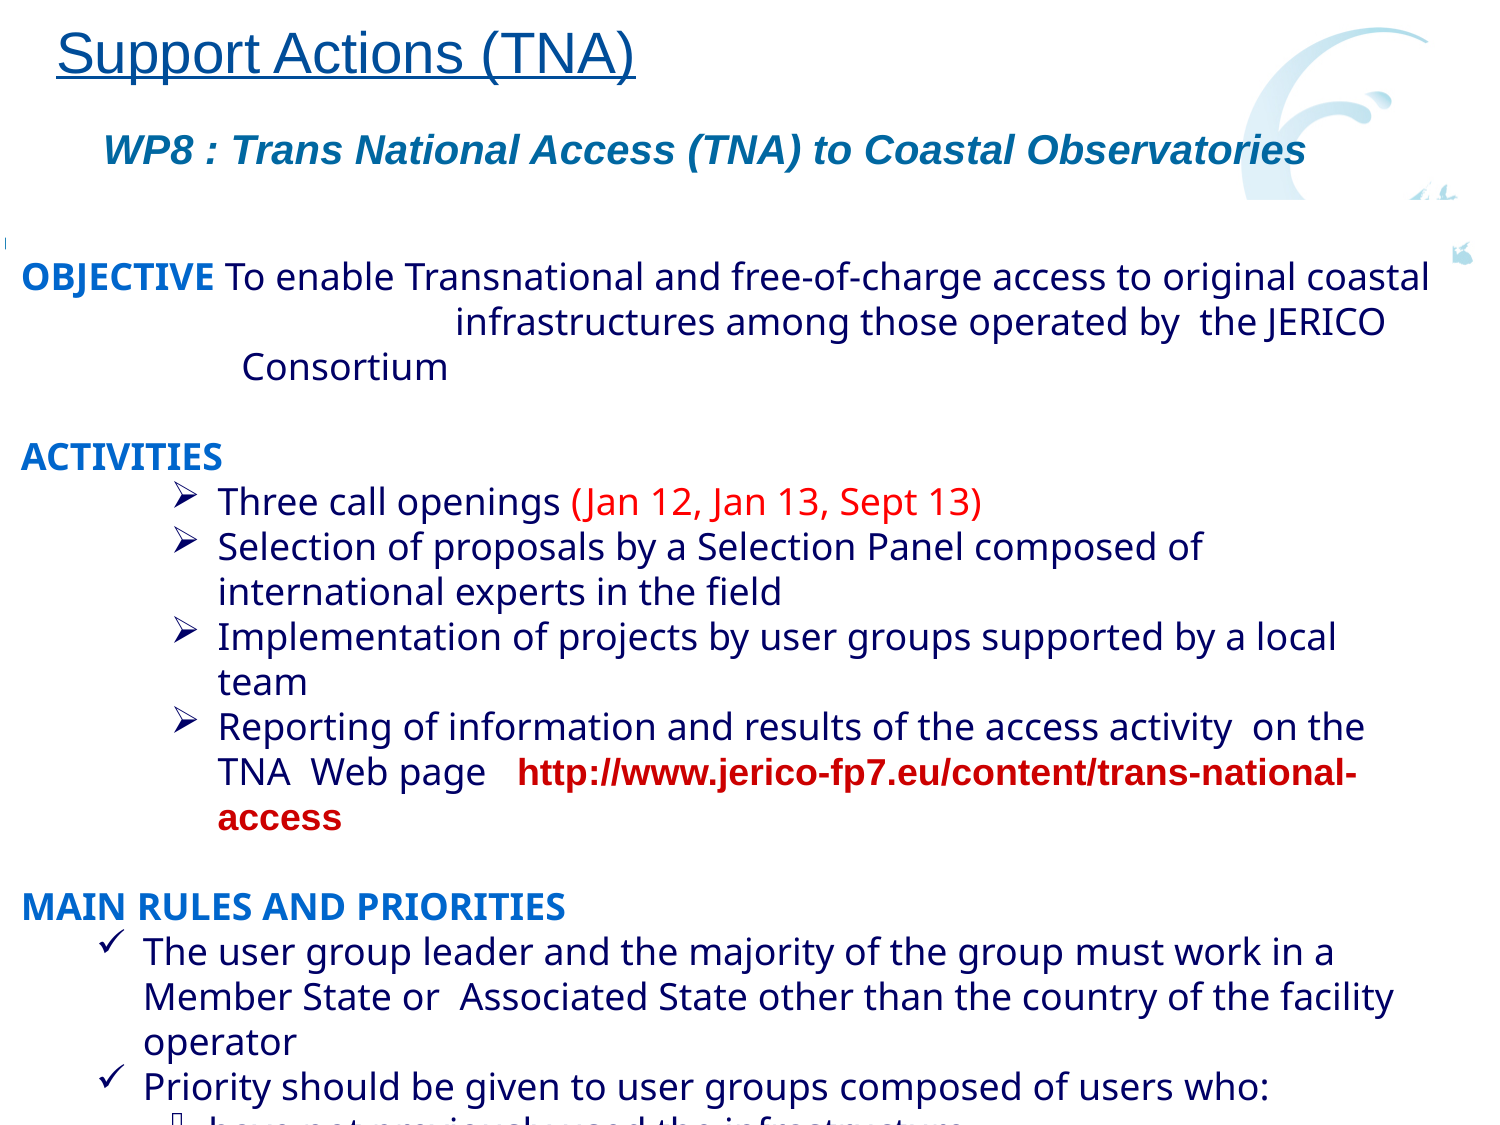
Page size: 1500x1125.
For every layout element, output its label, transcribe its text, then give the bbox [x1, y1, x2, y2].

text_box Support Actions (TNA) [41, 7, 1154, 130]
picture [1235, 24, 1475, 300]
text_box WP8 : Trans National Access (TNA) to Coastal Observatories [88, 115, 1341, 181]
text_box OBJECTIVE To enable Transnational and free-of-charge access to original coastal infrastructures among those operated by the JERICO Consortium ACTIVITIES Three call openings (Jan 12, Jan 13, Sept 13) Selection of proposals by a Selection Panel composed of international experts in the field Implementation of projects by user groups supported by a local team Reporting of information and results of the access activity on the TNA Web page http://www.jerico-fp7.eu/content/trans-national-access MAIN RULES AND PRIORITIES The user group leader and the majority of the group must work in a Member State or Associated State other than the country of the facility operator Priority should be given to user groups composed of users who: have not previously used the infrastructure are working in countries where no such research infrastructures exists [5, 199, 1453, 1125]
